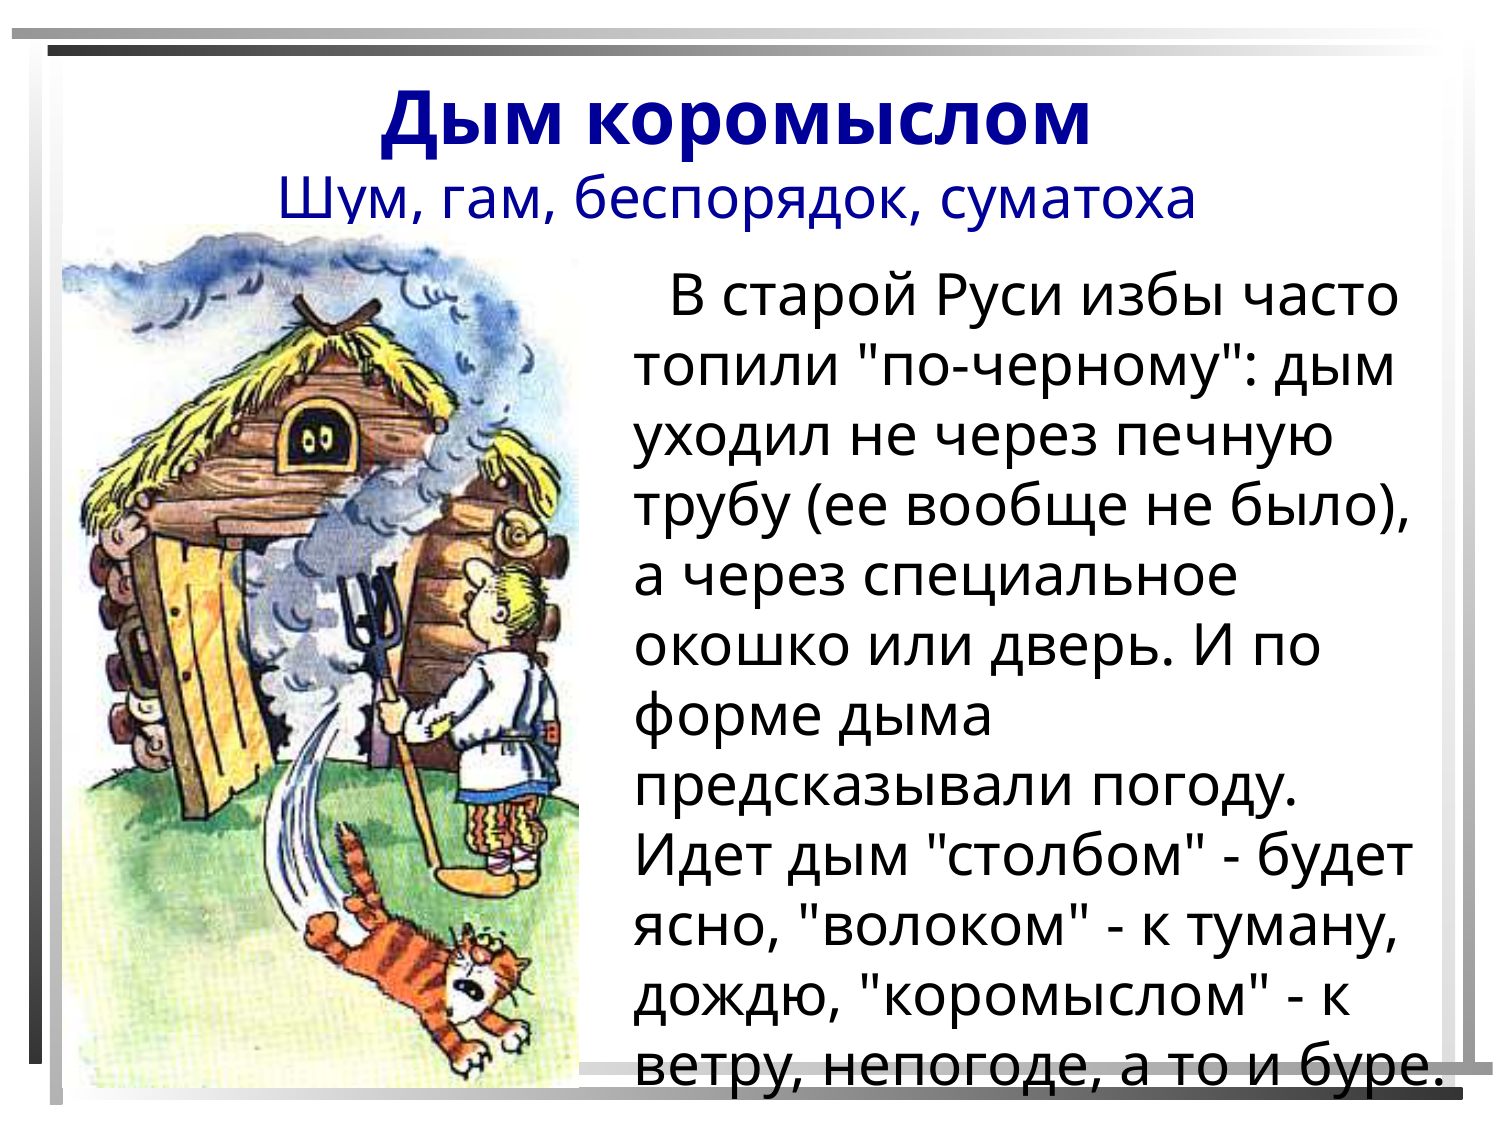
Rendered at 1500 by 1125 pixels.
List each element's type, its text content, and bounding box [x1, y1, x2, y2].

list В старой Руси избы часто топили "по-черному": дым уходил не через печную трубу (ее вообще не было), а через специальное окошко или дверь. И по форме дыма предсказывали погоду. Идет дым "столбом" - будет ясно, "волоком" - к туману, дождю, "коромыслом" - к ветру, непогоде, а то и буре. [582, 249, 1463, 1088]
picture [62, 224, 579, 1088]
title Дым коромыслом Шум, гам, беспорядок, суматоха [62, 62, 1413, 249]
